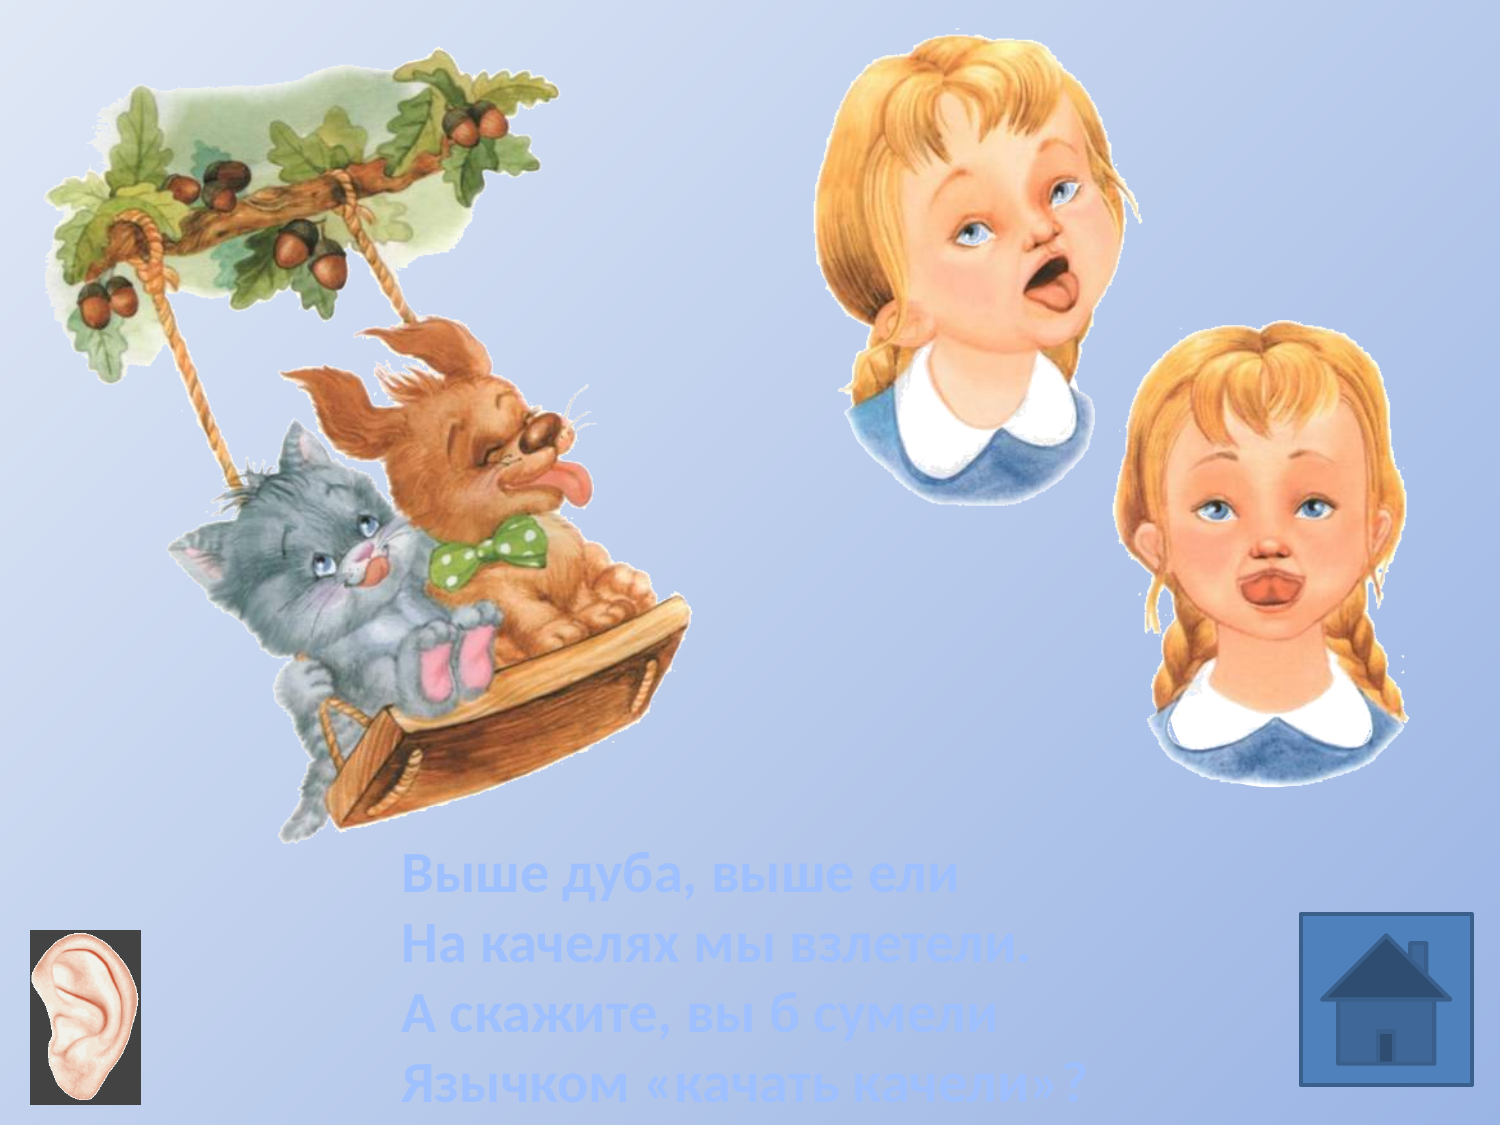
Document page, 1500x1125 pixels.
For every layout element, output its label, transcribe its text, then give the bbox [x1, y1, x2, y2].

picture [749, 0, 1500, 795]
picture [29, 928, 143, 1107]
text_box [1299, 912, 1474, 1087]
picture [34, 0, 704, 886]
text_box Выше дуба, выше ели На качелях мы взлетели. А скажите, вы б сумели Язычком «качать качели»? [386, 827, 1137, 1122]
